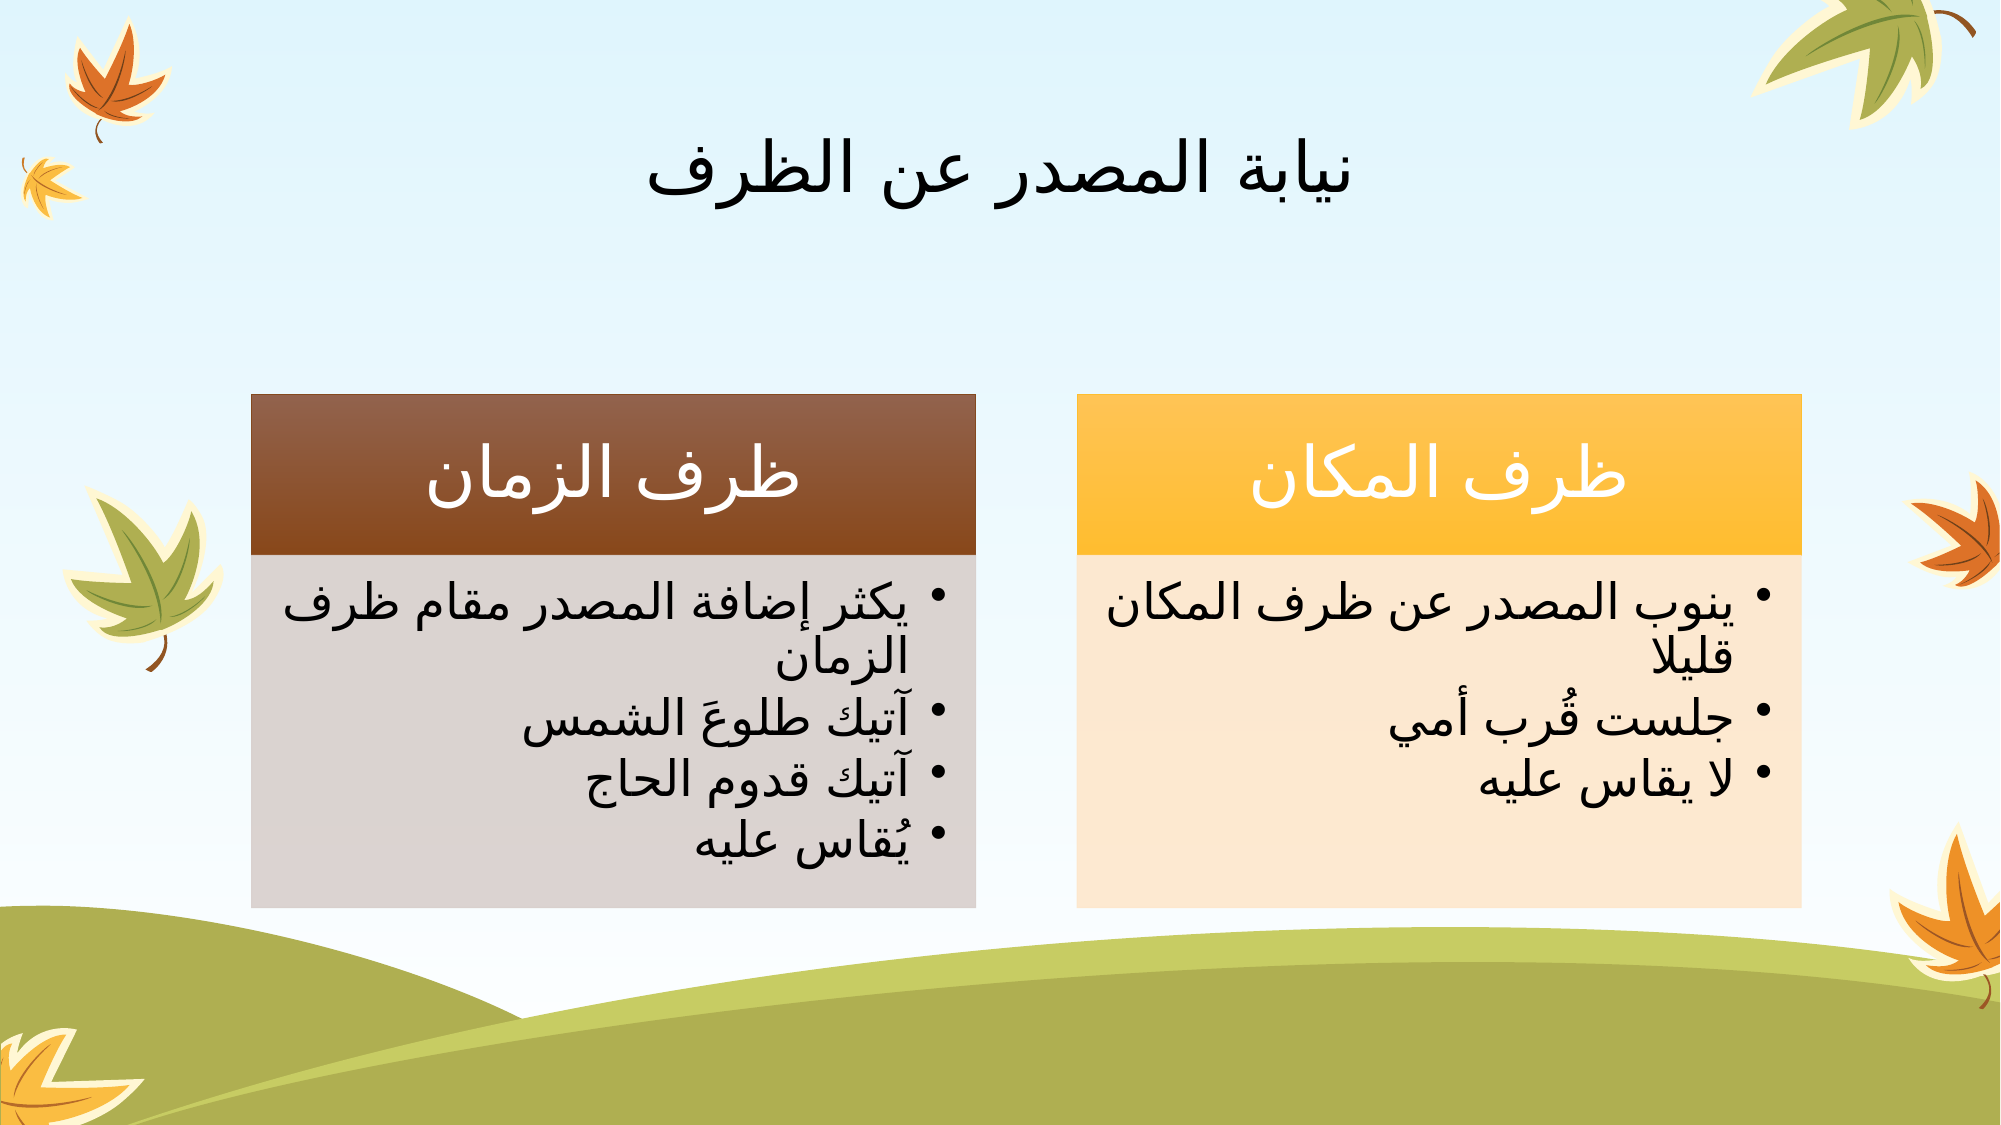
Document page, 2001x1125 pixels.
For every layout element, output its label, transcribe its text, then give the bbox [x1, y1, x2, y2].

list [251, 392, 1802, 910]
title نيابة المصدر عن الظرف [251, 12, 1750, 216]
